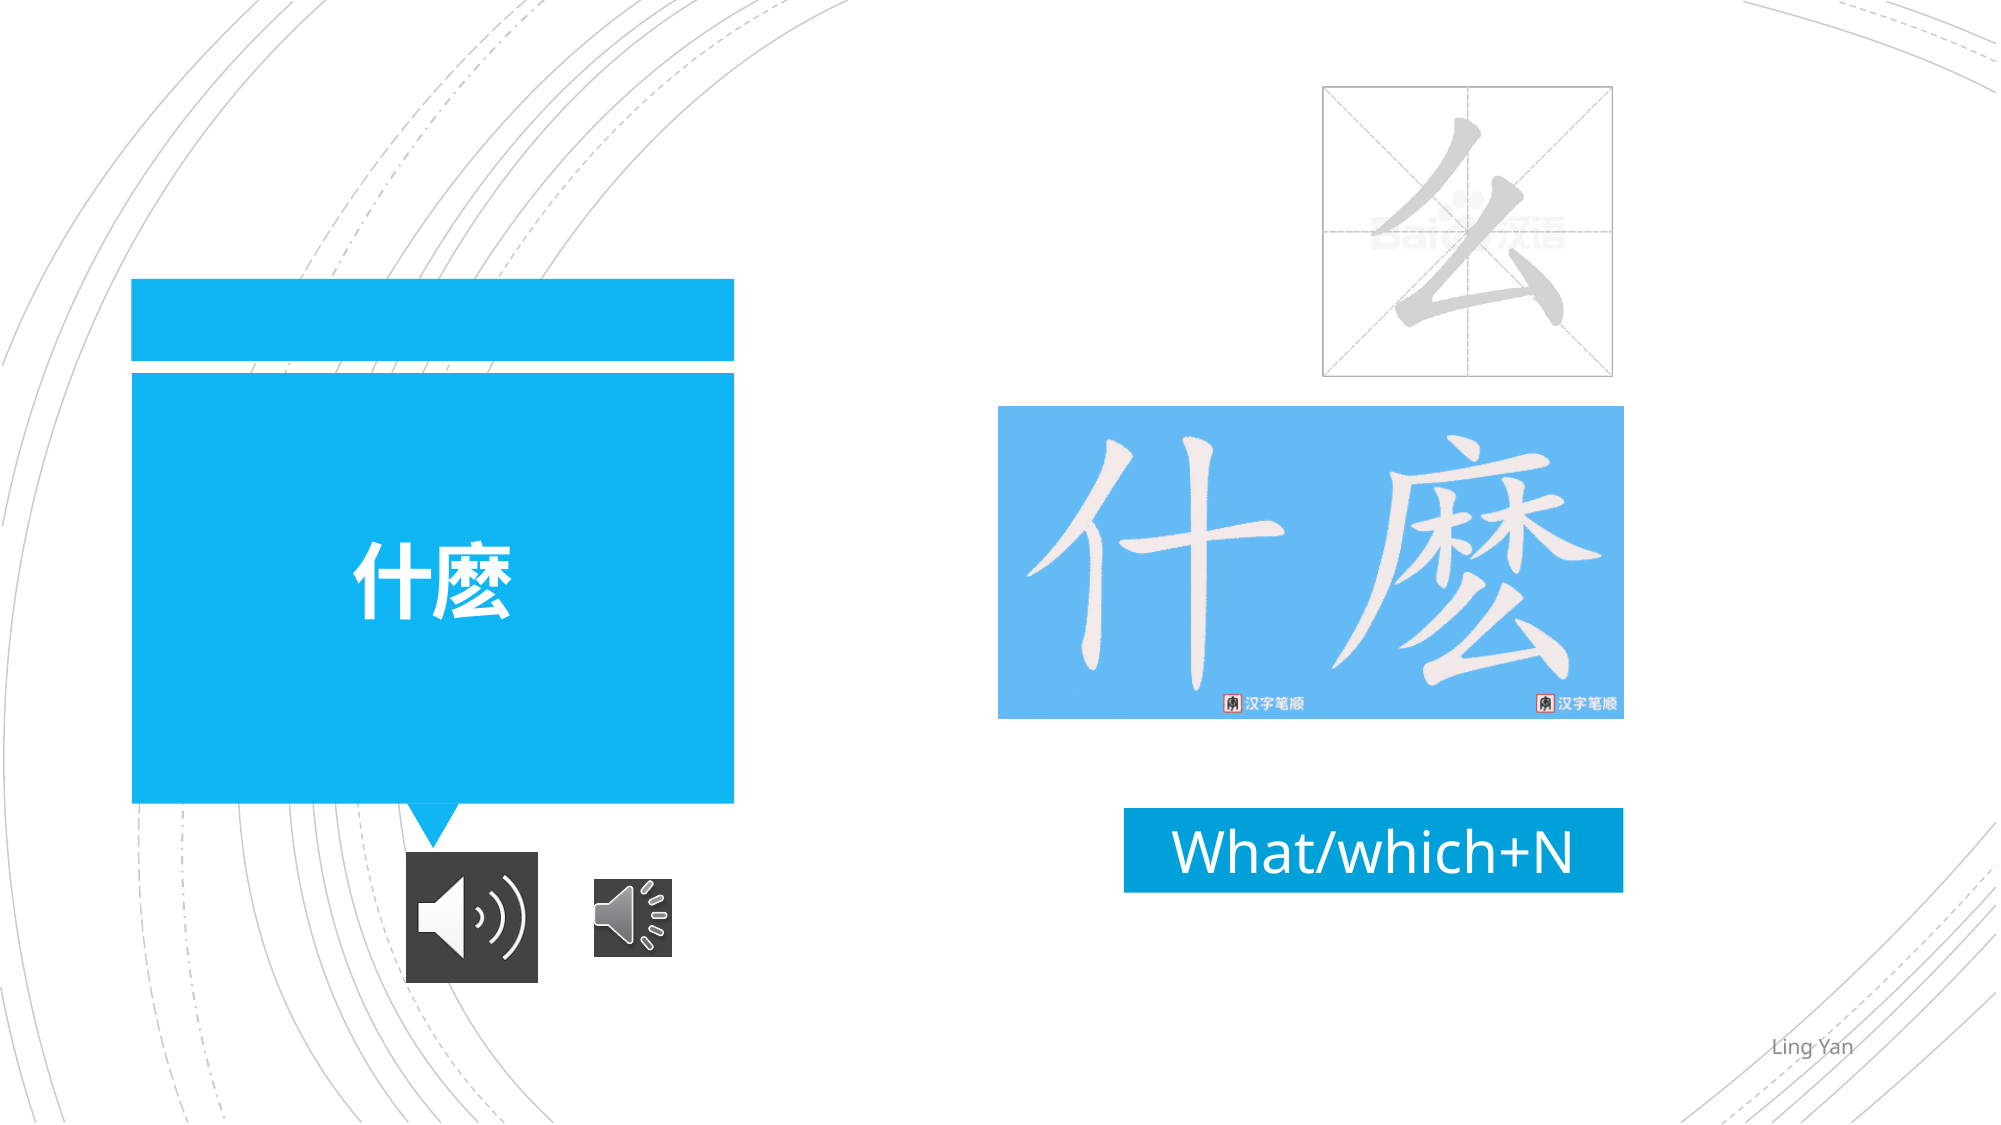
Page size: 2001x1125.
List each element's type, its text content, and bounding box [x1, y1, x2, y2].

picture [592, 877, 673, 958]
picture [1310, 406, 1624, 720]
picture [1321, 85, 1613, 377]
picture [405, 850, 539, 985]
title 什麽 [145, 385, 720, 789]
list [998, 406, 1310, 720]
footer Ling Yan [131, 1021, 1869, 1074]
text_box What/which+N [1123, 808, 1624, 893]
